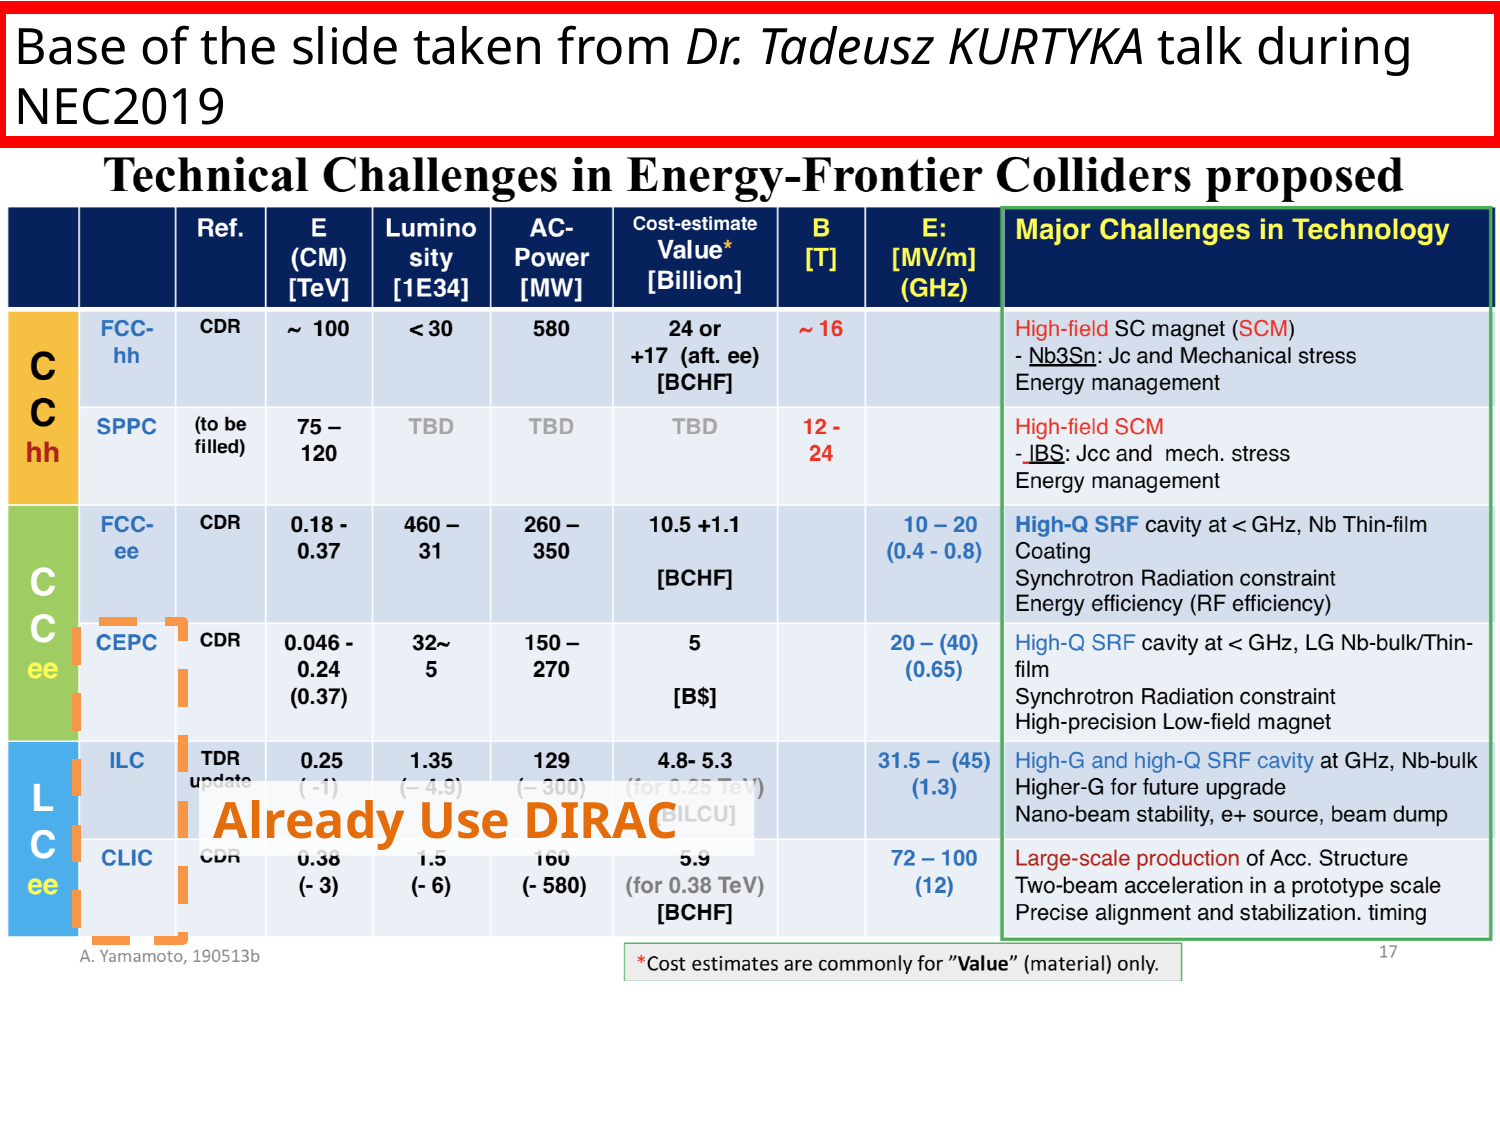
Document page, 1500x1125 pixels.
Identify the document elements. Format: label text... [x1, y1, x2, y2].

text_box Base of the slide taken from Dr. Tadeusz KURTYKA talk during NEC2019 [0, 7, 1500, 143]
picture [0, 143, 1500, 982]
